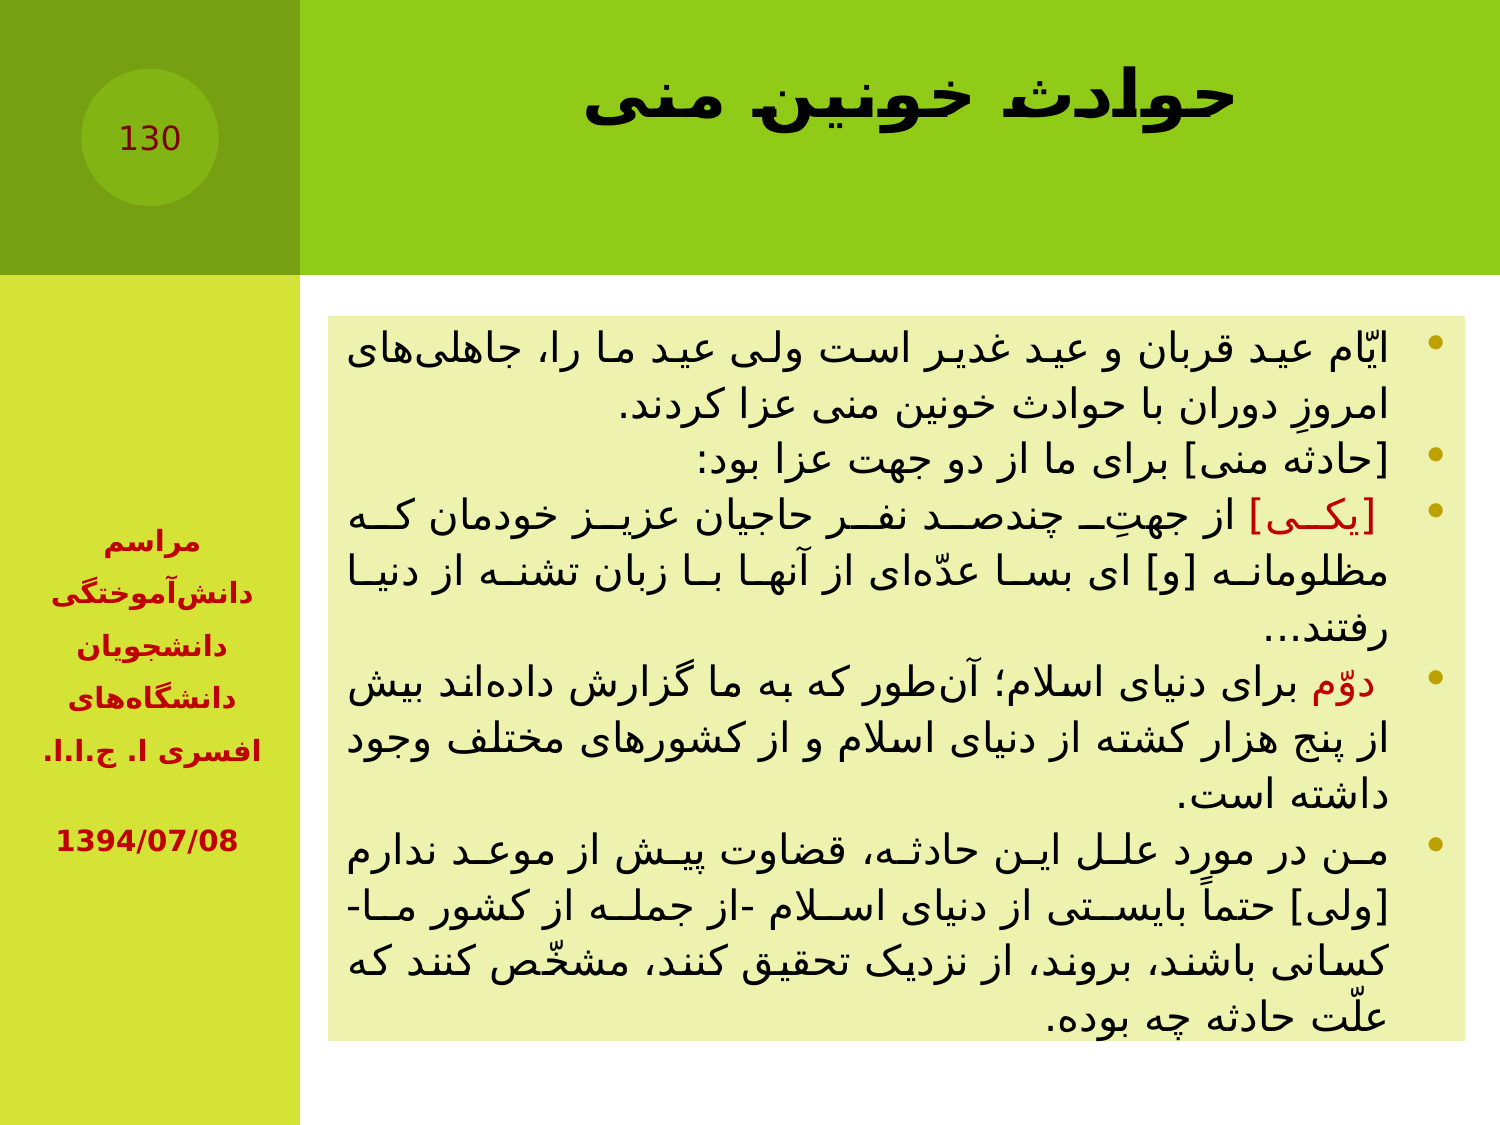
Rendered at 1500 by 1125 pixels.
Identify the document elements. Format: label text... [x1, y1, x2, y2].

title حوادث خونین منی [400, 37, 1425, 225]
list مراسم دانش‌آموختگی دانشجویان دانشگاه‌های افسری ا. ج.ا.ا. ‏1394/07/08 [26, 497, 278, 885]
table_header ایّام عید قربان و عید غدیر است ولی عید ما را، جاهلی‌های امروزِ دوران با حوادث خونین منی‌ عزا کردند. [حادثه منی‌] برای ما از دو جهت عزا بود: [یکی] از جهتِ چندصد نفر حاجیان عزیز خودمان که مظلومانه [و] ای بسا عدّه‌ای از آنها با زبان تشنه از دنیا رفتند... دوّم برای دنیای اسلام؛ آن‌طور که به ما گزارش داده‌اند بیش از پنج هزار کشته از دنیای اسلام و از کشورهای مختلف وجود داشته است. من در مورد علل این حادثه، قضاوت پیش از موعد ندارم [ولی‌] حتماً بایستی از دنیای اسلام -از جمله از کشور ما- کسانی باشند، بروند، از نزدیک تحقیق کنند، مشخّص کنند که علّت حادثه چه بوده. [328, 316, 1465, 1041]
slide_number 130 [87, 87, 213, 188]
